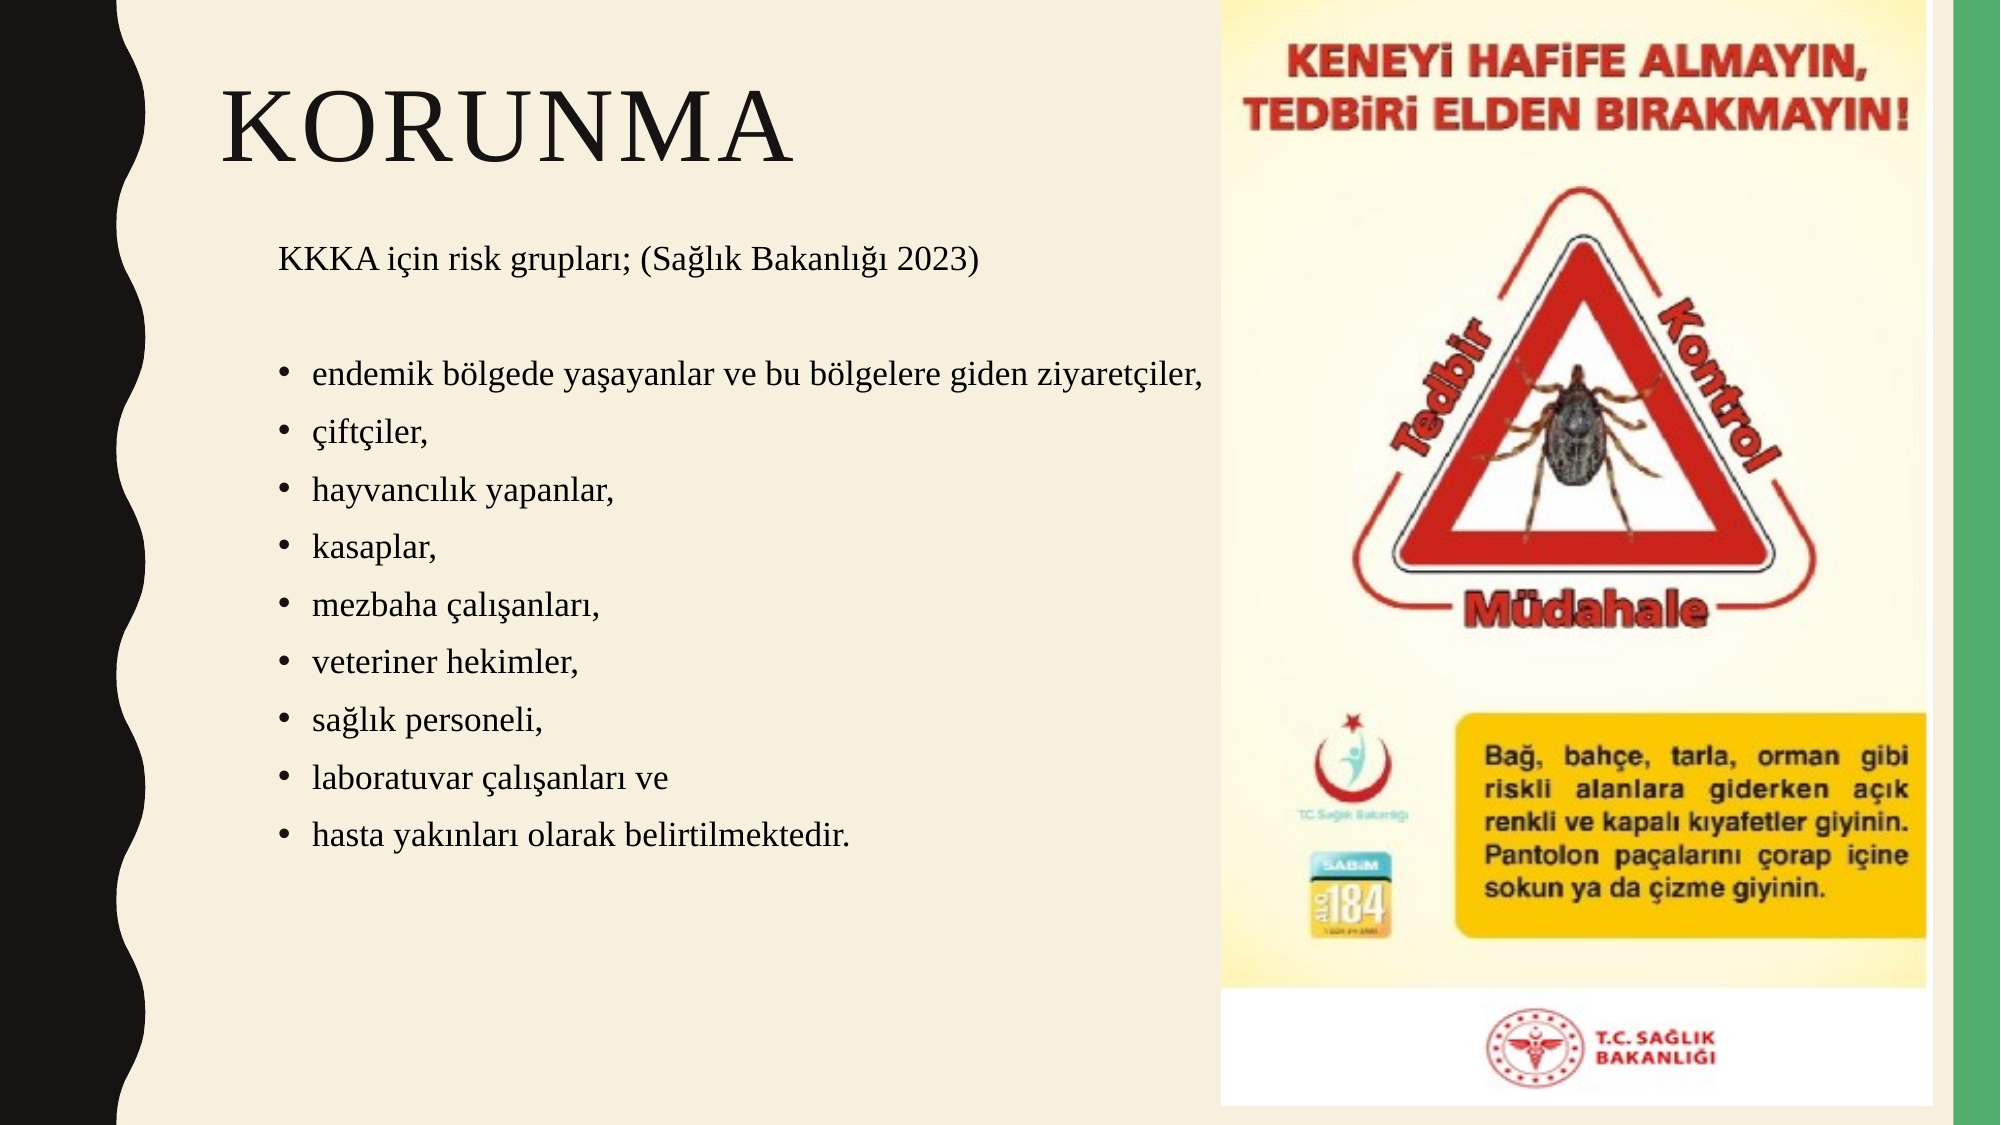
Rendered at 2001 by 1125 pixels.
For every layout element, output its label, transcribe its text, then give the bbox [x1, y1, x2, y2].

picture [1221, 0, 1933, 1106]
list KKKA için risk grupları; (Sağlık Bakanlığı 2023) endemik bölgede yaşayanlar ve bu bölgelere giden ziyaretçiler, çiftçiler, hayvancılık yapanlar, kasaplar, mezbaha çalışanları, veteriner hekimler, sağlık personeli, laboratuvar çalışanları ve hasta yakınları olarak belirtilmektedir. [263, 223, 1221, 965]
title KORUNMA [205, 62, 1221, 308]
